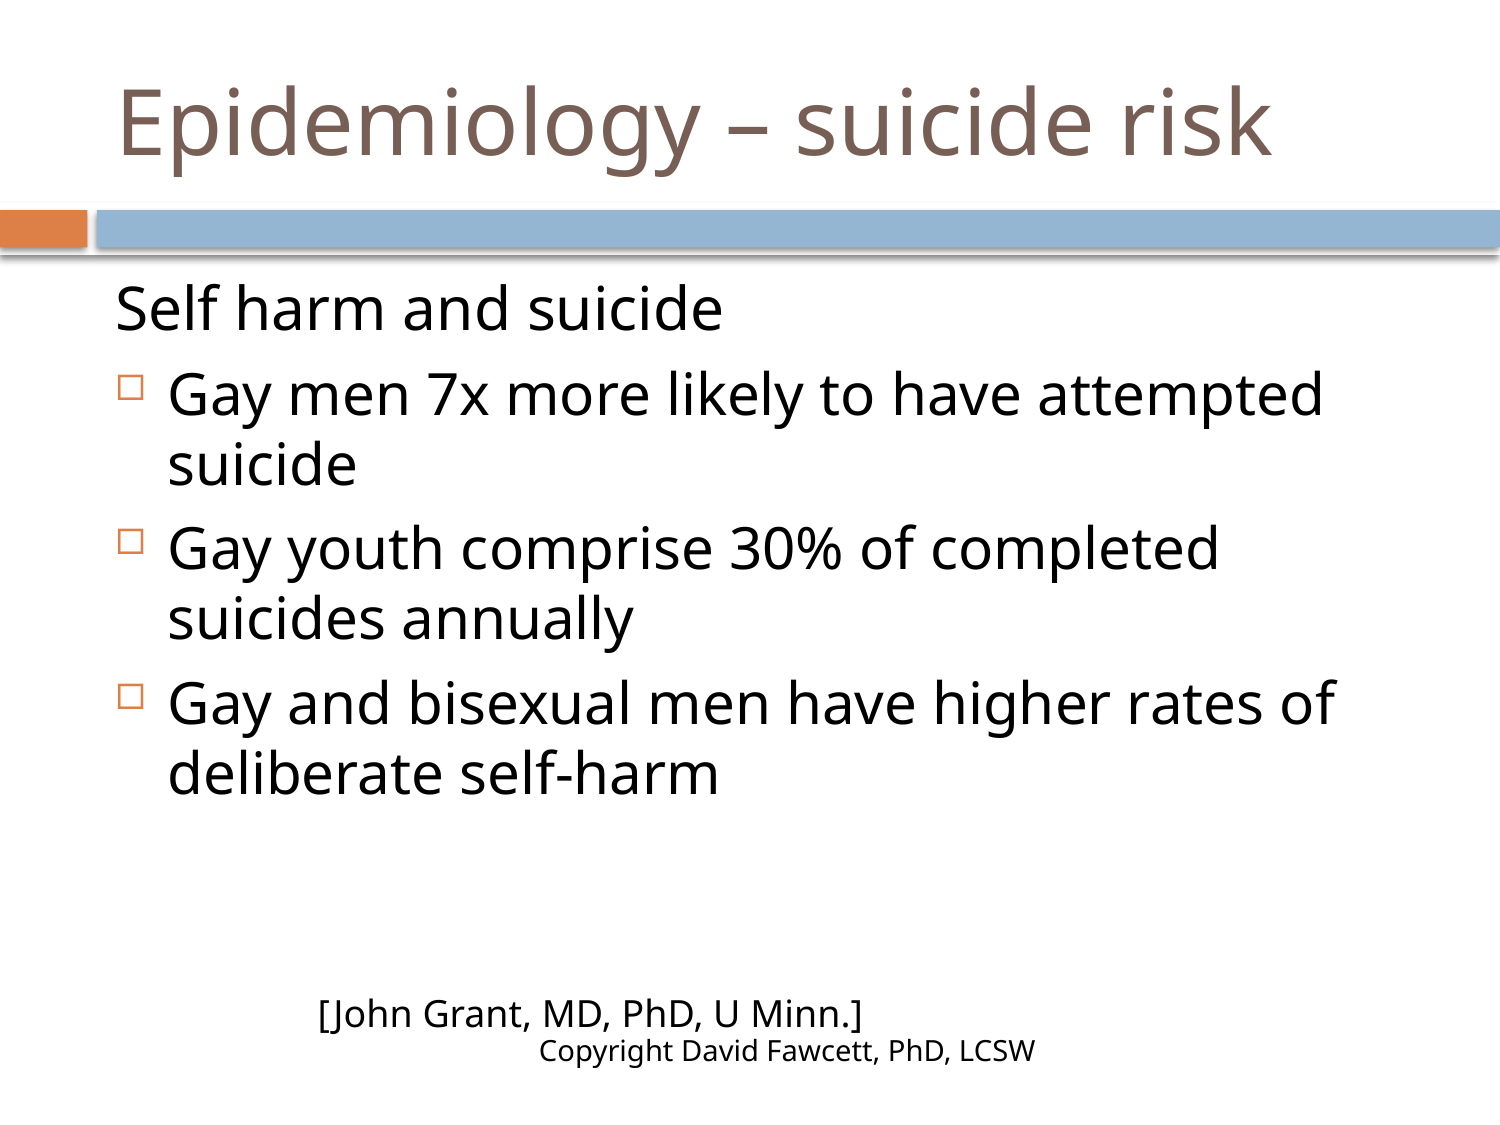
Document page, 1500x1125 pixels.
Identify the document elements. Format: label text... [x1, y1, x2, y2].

list Self harm and suicide Gay men 7x more likely to have attempted suicide Gay youth comprise 30% of completed suicides annually Gay and bisexual men have higher rates of deliberate self-harm [John Grant, MD, PhD, U Minn.] [100, 262, 1438, 1000]
text_box Copyright David Fawcett, PhD, LCSW [399, 1024, 1175, 1075]
title Epidemiology – suicide risk [100, 37, 1438, 200]
